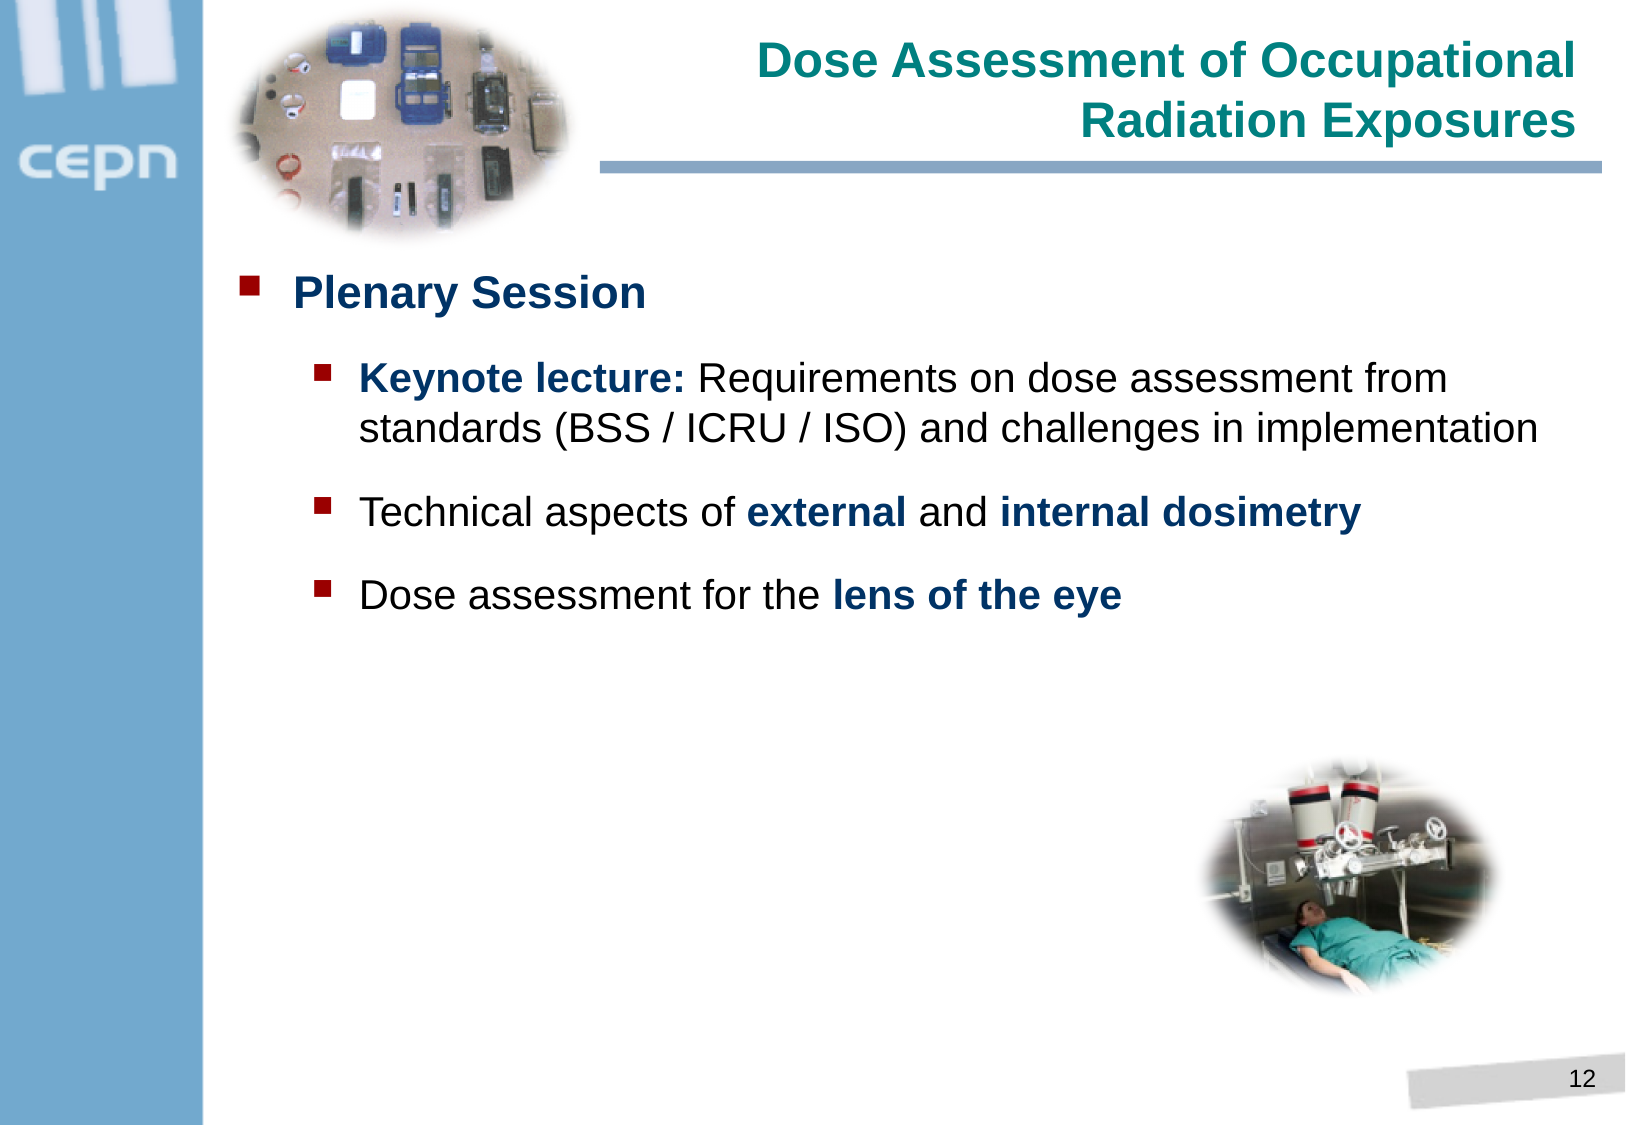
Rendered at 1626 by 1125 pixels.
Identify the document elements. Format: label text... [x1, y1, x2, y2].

picture [0, 0, 1626, 1125]
slide_number 12 [1544, 1058, 1612, 1101]
title Dose Assessment of Occupational Radiation Exposures [589, 24, 1592, 149]
list Plenary Session Keynote lecture: Requirements on dose assessment from standards (BSS / ICRU / ISO) and challenges in implementation Technical aspects of external and internal dosimetry Dose assessment for the lens of the eye [221, 255, 1609, 1024]
